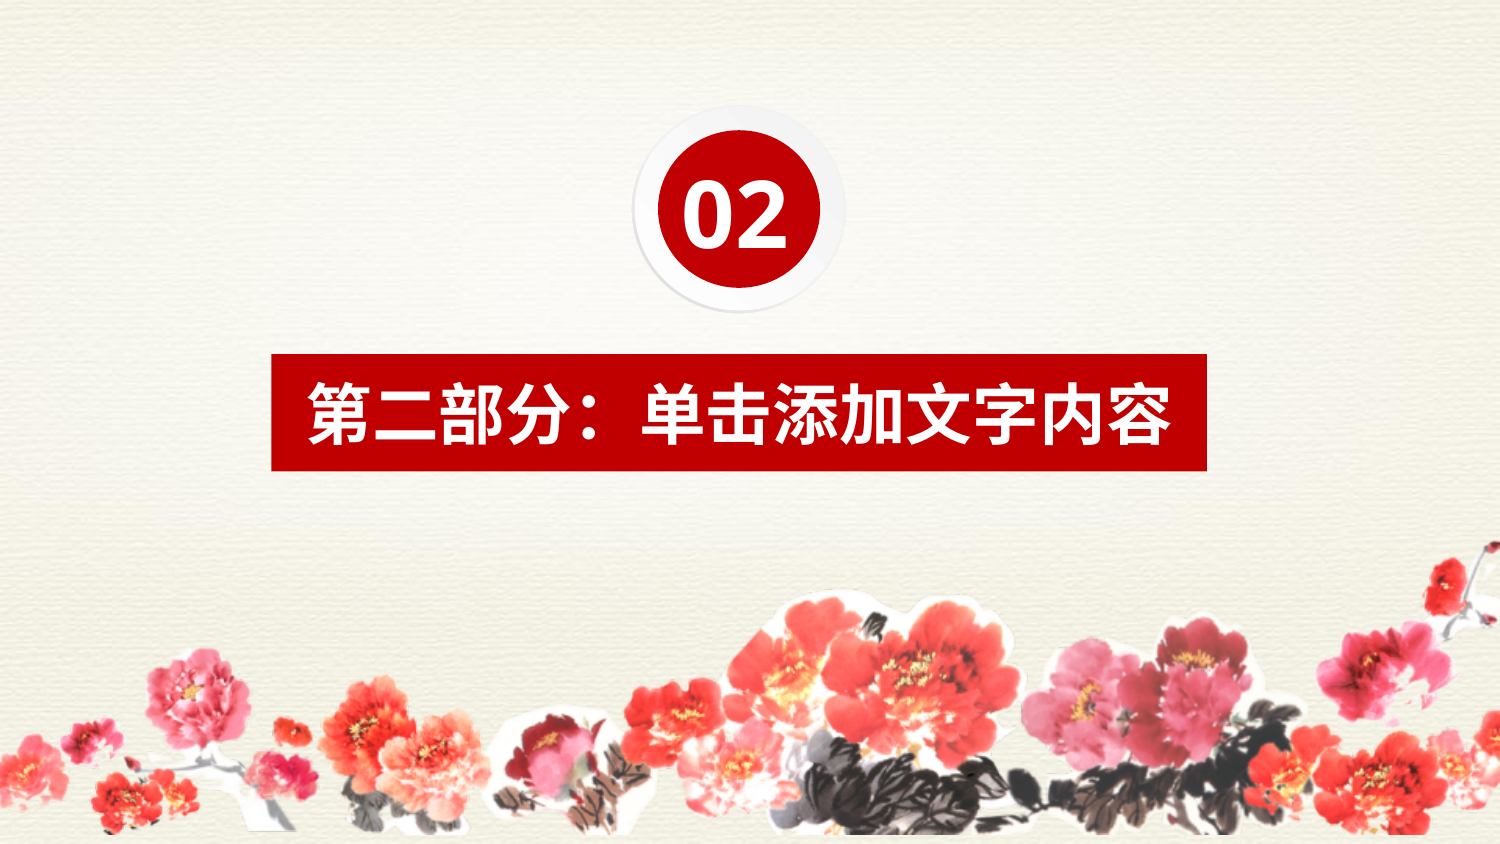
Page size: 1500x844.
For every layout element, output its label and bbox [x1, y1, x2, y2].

text_box [0, 0, 1500, 844]
text_box [631, 104, 847, 314]
